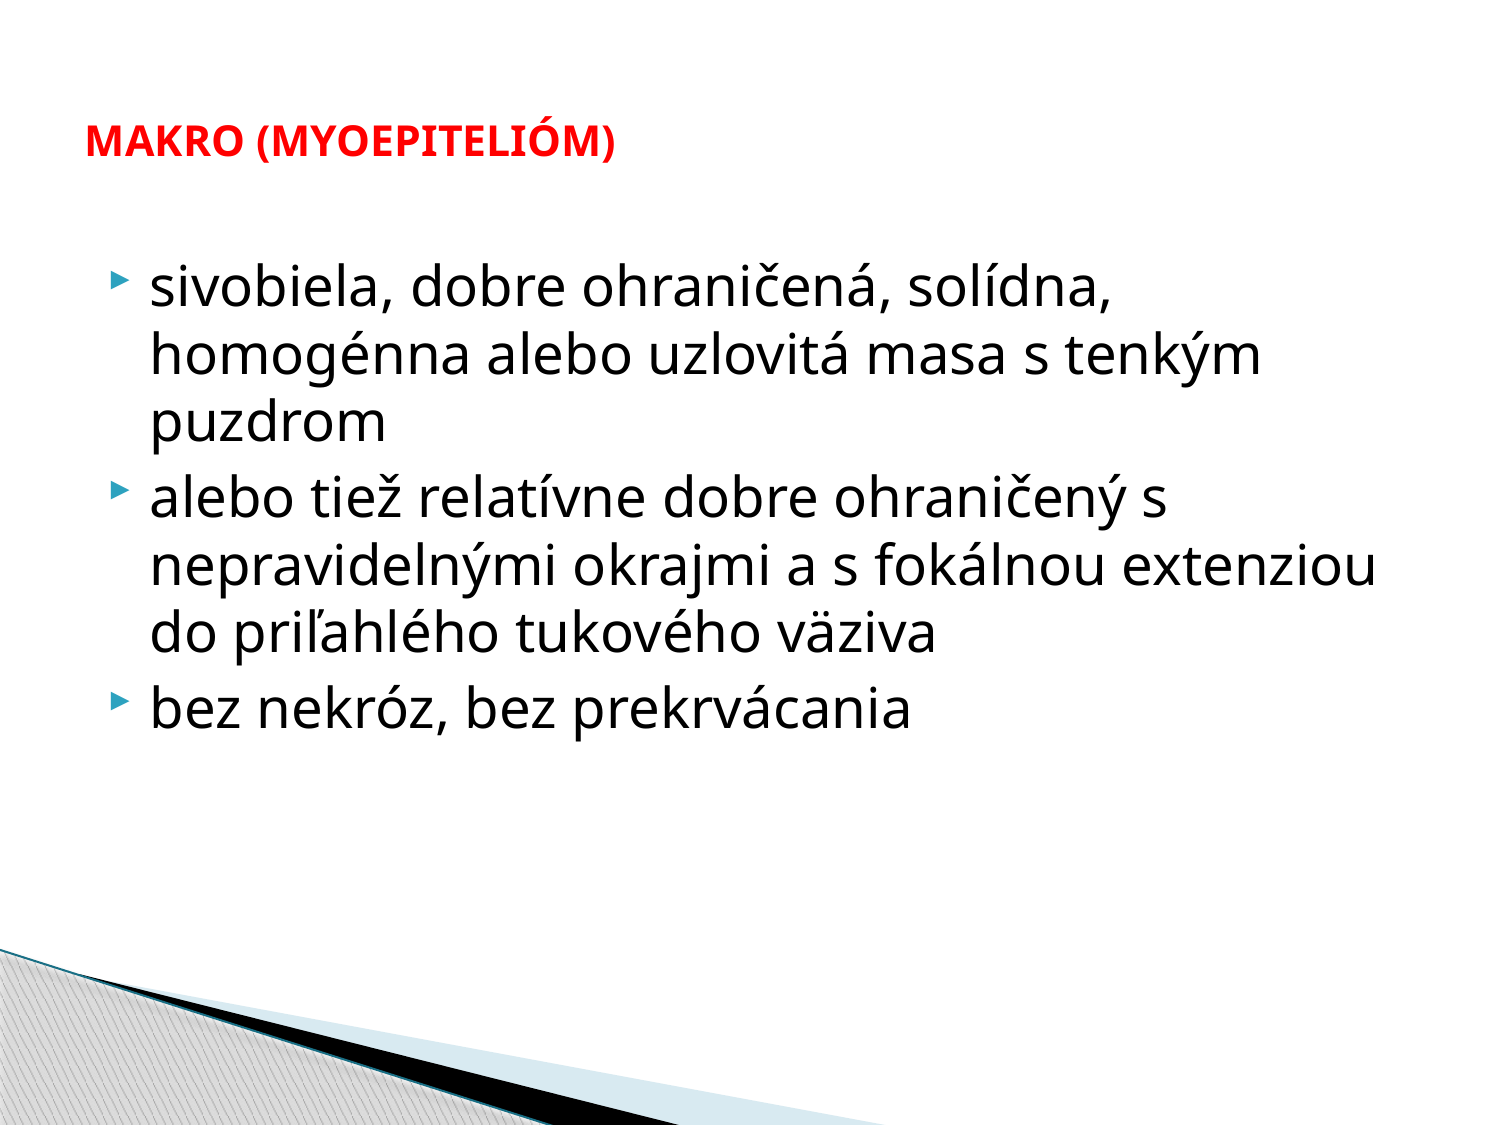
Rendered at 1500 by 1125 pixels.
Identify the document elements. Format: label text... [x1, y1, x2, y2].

list sivobiela, dobre ohraničená, solídna, homogénna alebo uzlovitá masa s tenkým puzdrom alebo tiež relatívne dobre ohraničený s nepravidelnými okrajmi a s fokálnou extenziou do priľahlého tukového väziva bez nekróz, bez prekrvácania [75, 243, 1425, 986]
title MAKRO (MYOEPITELIÓM) [70, 105, 1421, 225]
